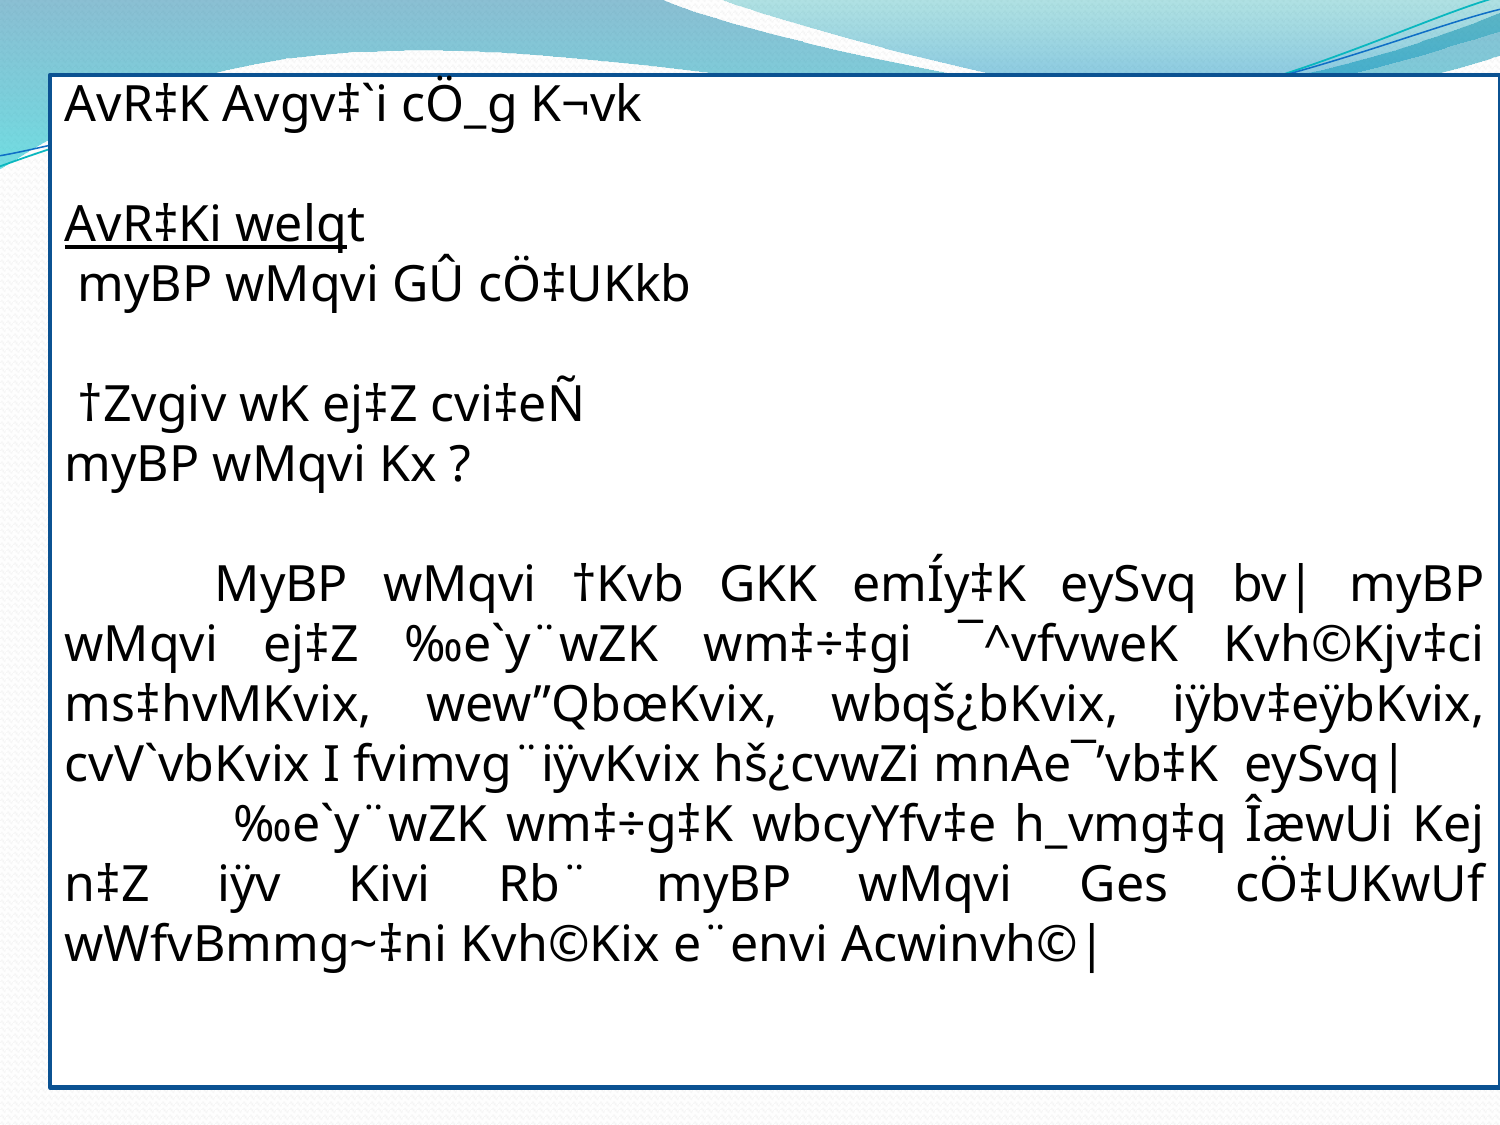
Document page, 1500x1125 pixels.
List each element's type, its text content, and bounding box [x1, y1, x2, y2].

text_box AvR‡K Avgv‡`i cÖ_g K¬vk AvR‡Ki welqt myBP wMqvi GÛ cÖ‡UKkb †Zvgiv wK ej‡Z cvi‡eÑ myBP wMqvi Kx ? MyBP wMqvi †Kvb GKK emÍy‡K eySvq bv| myBP wMqvi ej‡Z ‰e`y¨wZK wm‡÷‡gi ¯^vfvweK Kvh©Kjv‡ci ms‡hvMKvix, wew”QbœKvix, wbqš¿bKvix, iÿbv‡eÿbKvix, cvV`vbKvix I fvimvg¨iÿvKvix hš¿cvwZi mnAe¯’vb‡K eySvq| ‰e`y¨wZK wm‡÷g‡K wbcyYfv‡e h_vmg‡q ÎæwUi Kej n‡Z iÿv Kivi Rb¨ myBP wMqvi Ges cÖ‡UKwUf wWfvBmmg~‡ni Kvh©Kix e¨envi Acwinvh©| [48, 73, 1500, 1090]
